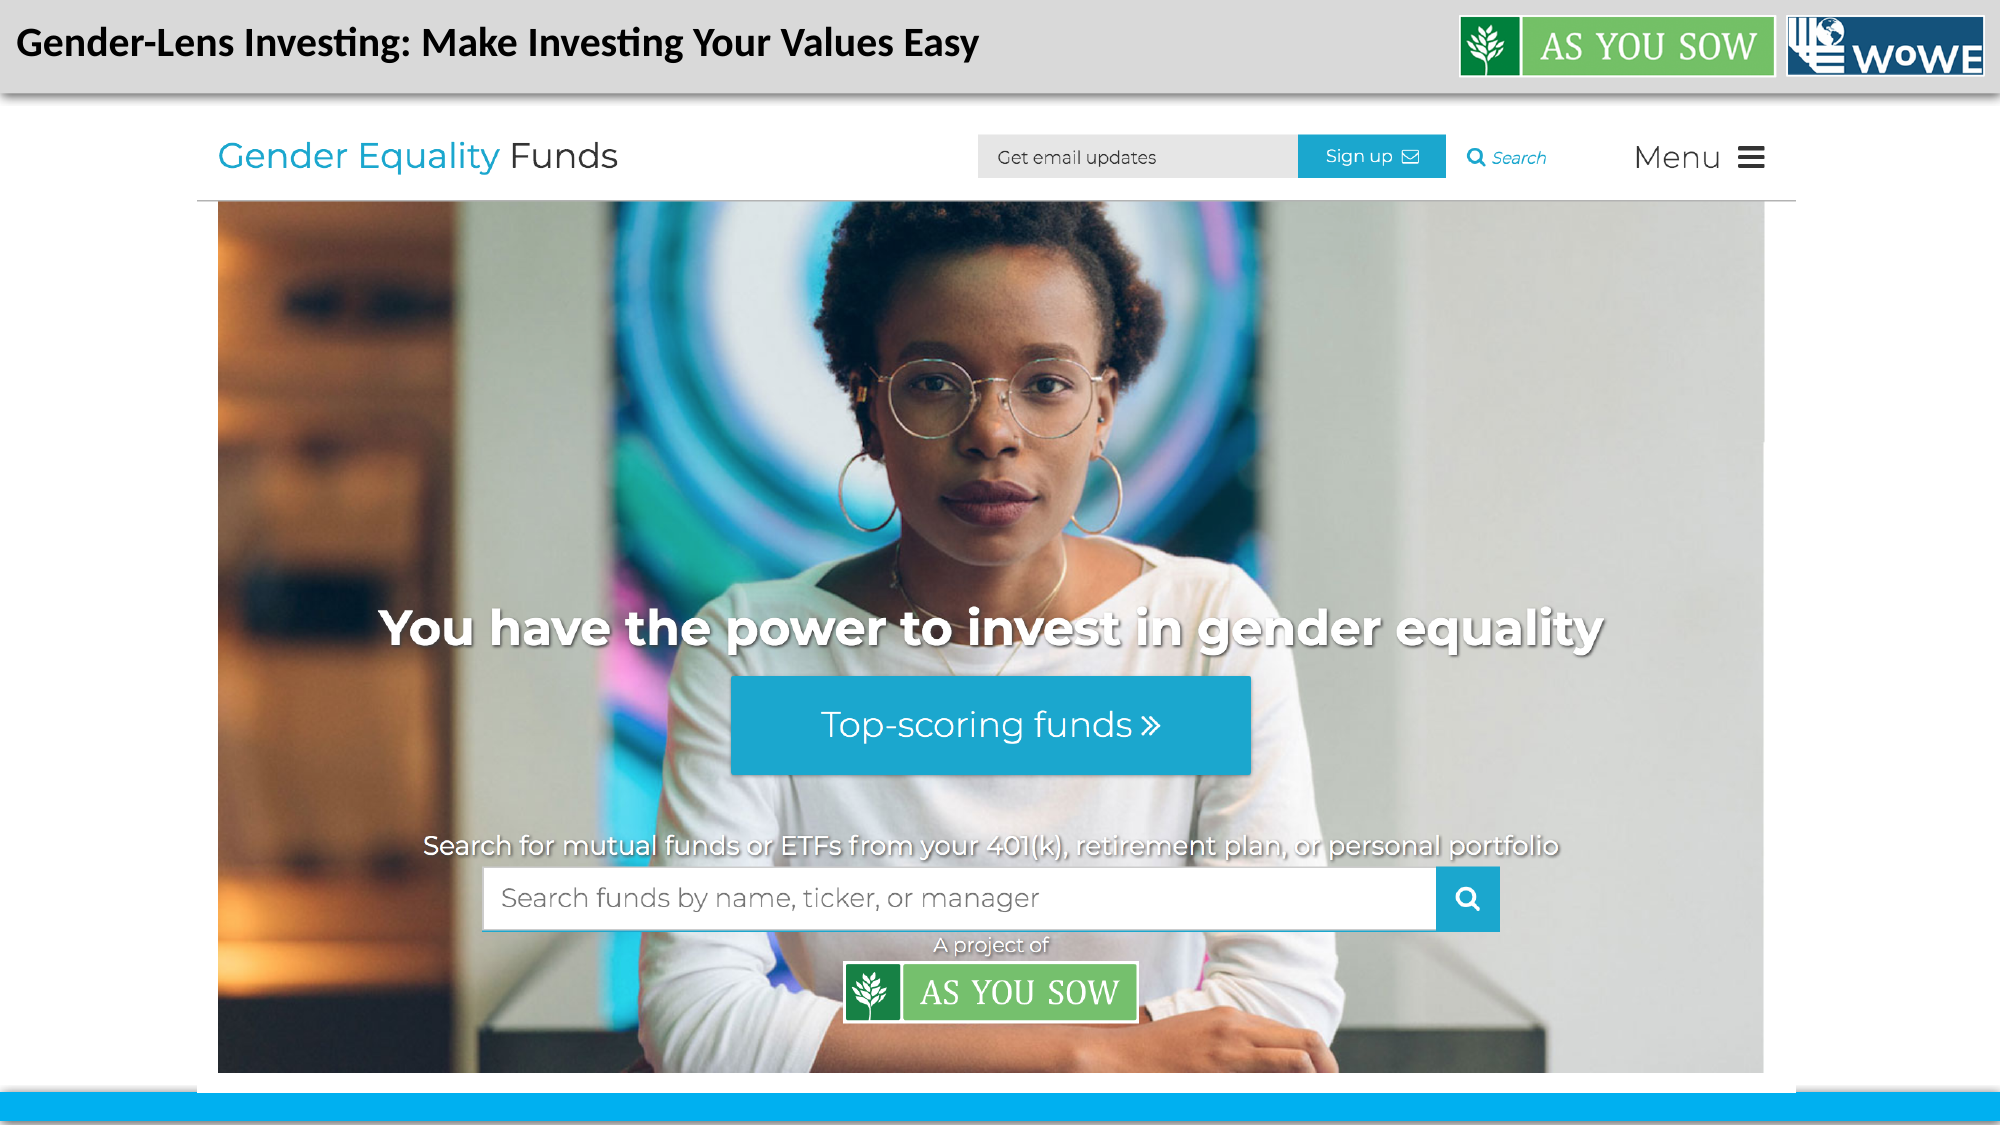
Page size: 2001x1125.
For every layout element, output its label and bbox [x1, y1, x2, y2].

picture [197, 124, 1796, 1092]
text_box [0, 1092, 2000, 1121]
text_box [0, 0, 2000, 94]
